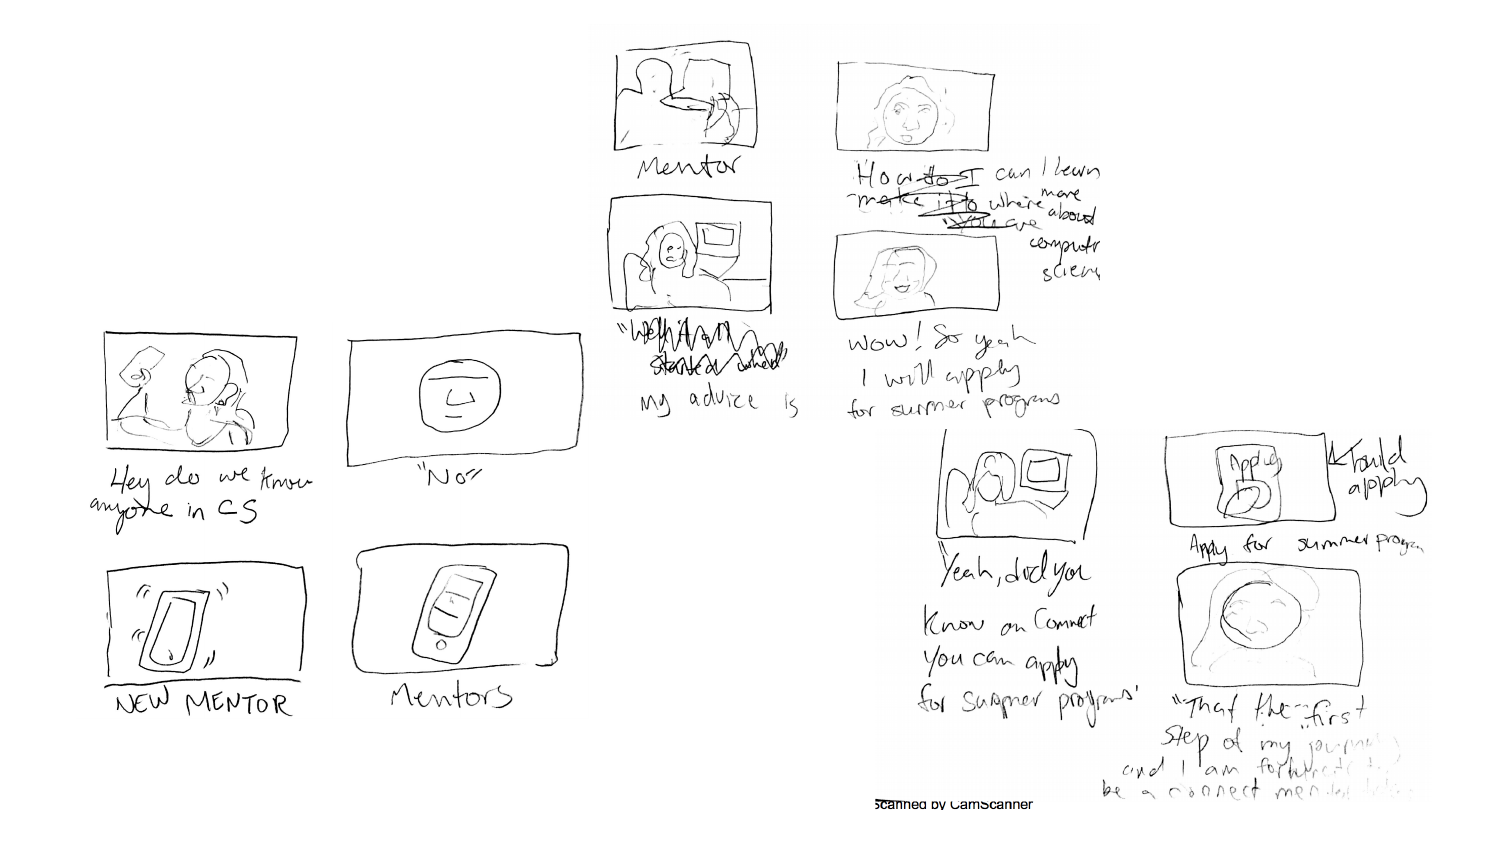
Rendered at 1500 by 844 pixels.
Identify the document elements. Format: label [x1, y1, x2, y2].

picture [75, 23, 1101, 719]
picture [875, 429, 1432, 811]
